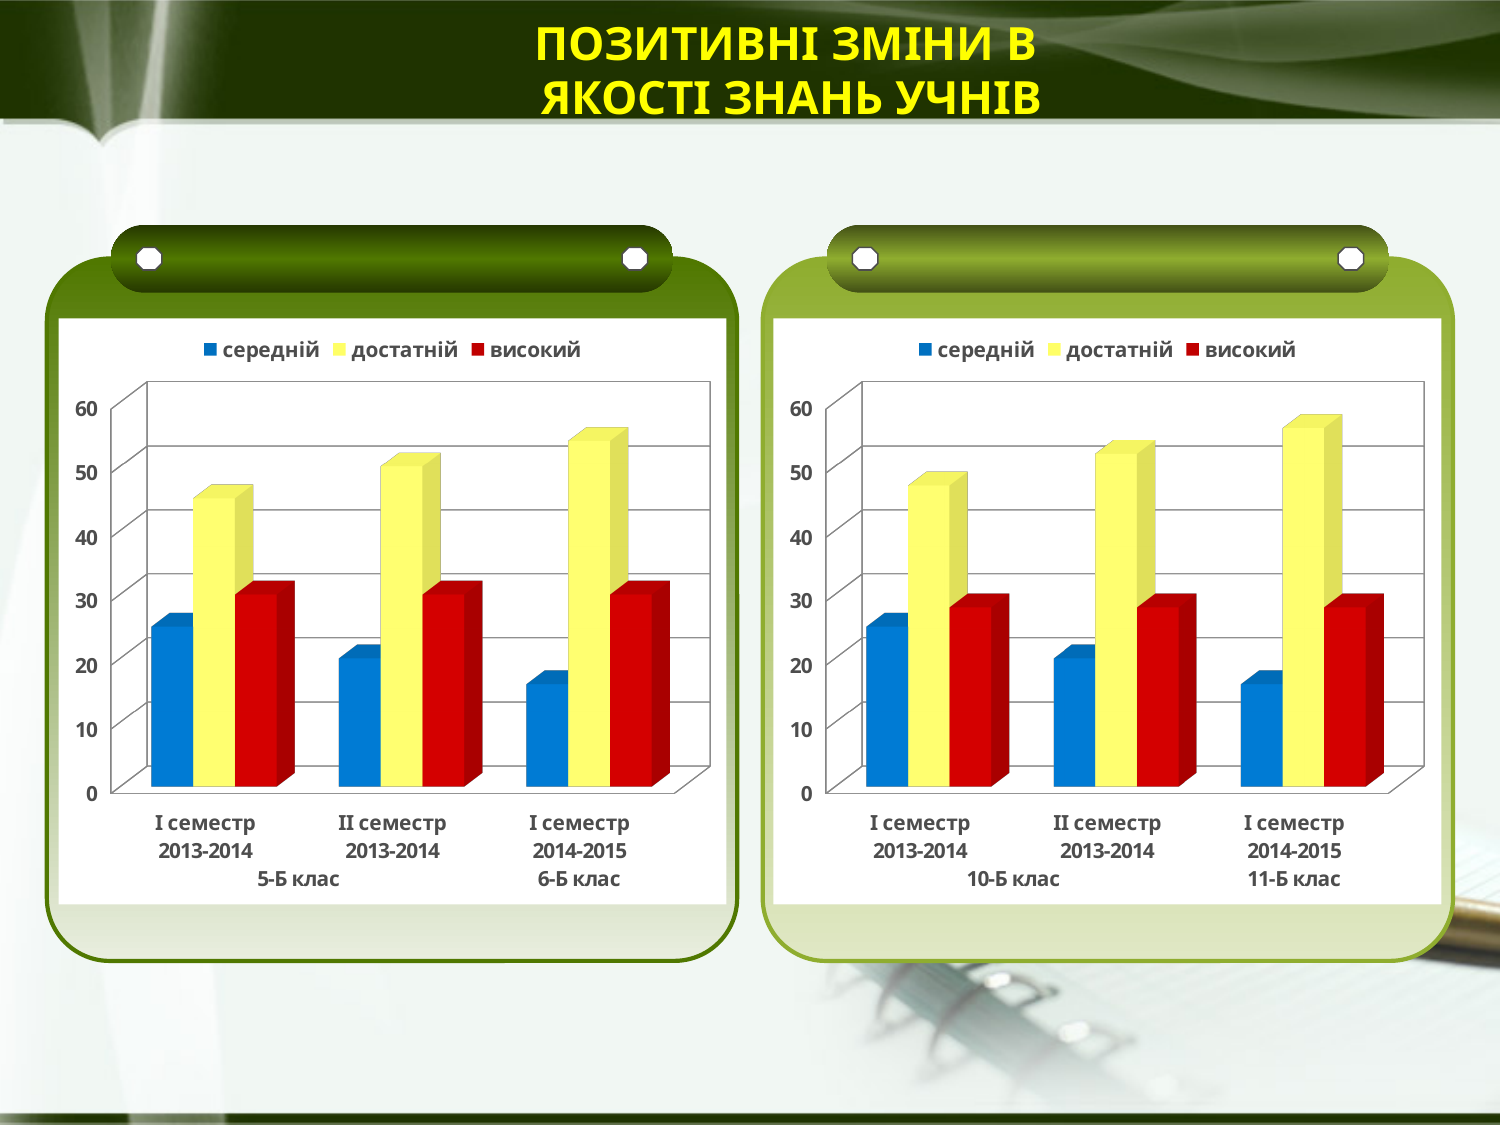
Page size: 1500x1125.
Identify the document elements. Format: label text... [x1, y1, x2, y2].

title ПОЗИТИВНІ ЗМІНИ В ЯКОСТІ ЗНАНЬ УЧНІВ [147, 18, 1436, 120]
chart [58, 318, 727, 905]
picture [0, 0, 1500, 1125]
chart [773, 318, 1442, 905]
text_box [46, 224, 1454, 962]
